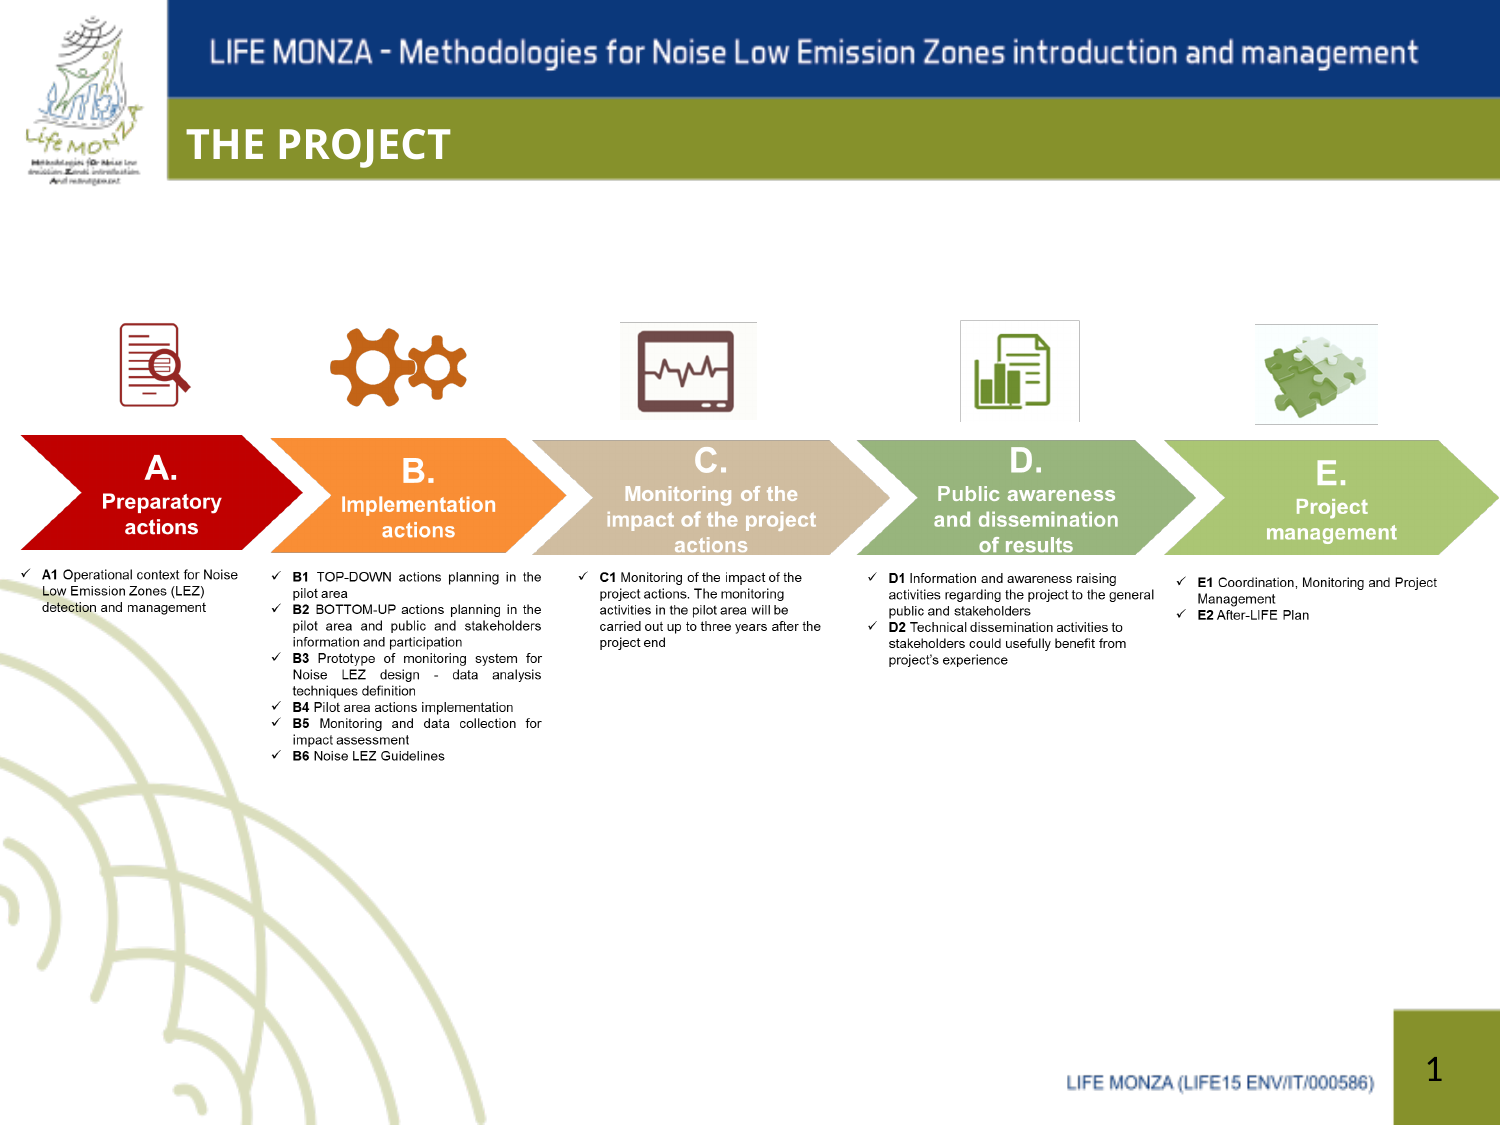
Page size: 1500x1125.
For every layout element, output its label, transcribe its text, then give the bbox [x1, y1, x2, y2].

text_box THE PROJECT [171, 101, 1500, 237]
picture [0, 0, 1500, 1125]
text_box 1 [1409, 1036, 1478, 1096]
